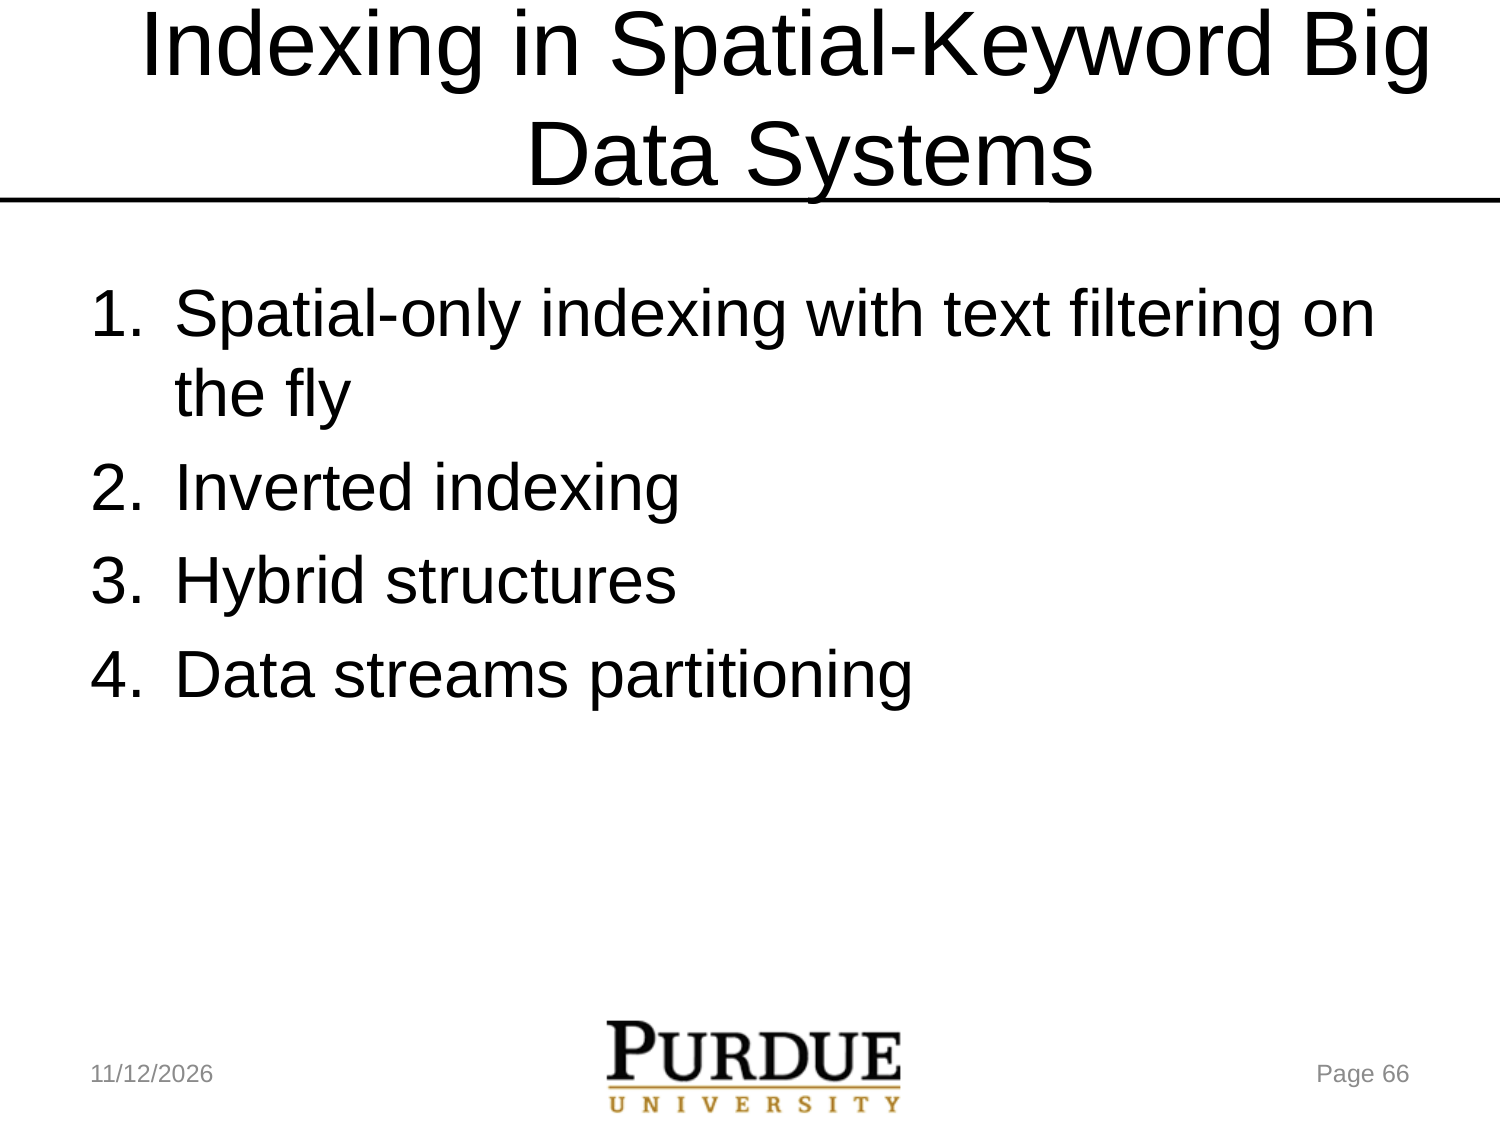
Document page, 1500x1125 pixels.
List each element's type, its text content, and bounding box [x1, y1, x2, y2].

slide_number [75, 1042, 425, 1103]
title Indexing in Spatial-Keyword Big Data Systems [0, 0, 1500, 188]
slide_number Page 66 [1074, 1042, 1425, 1103]
picture [537, 1005, 975, 1125]
list Spatial-only indexing with text filtering on the fly Inverted indexing Hybrid structures Data streams partitioning [75, 262, 1425, 1005]
